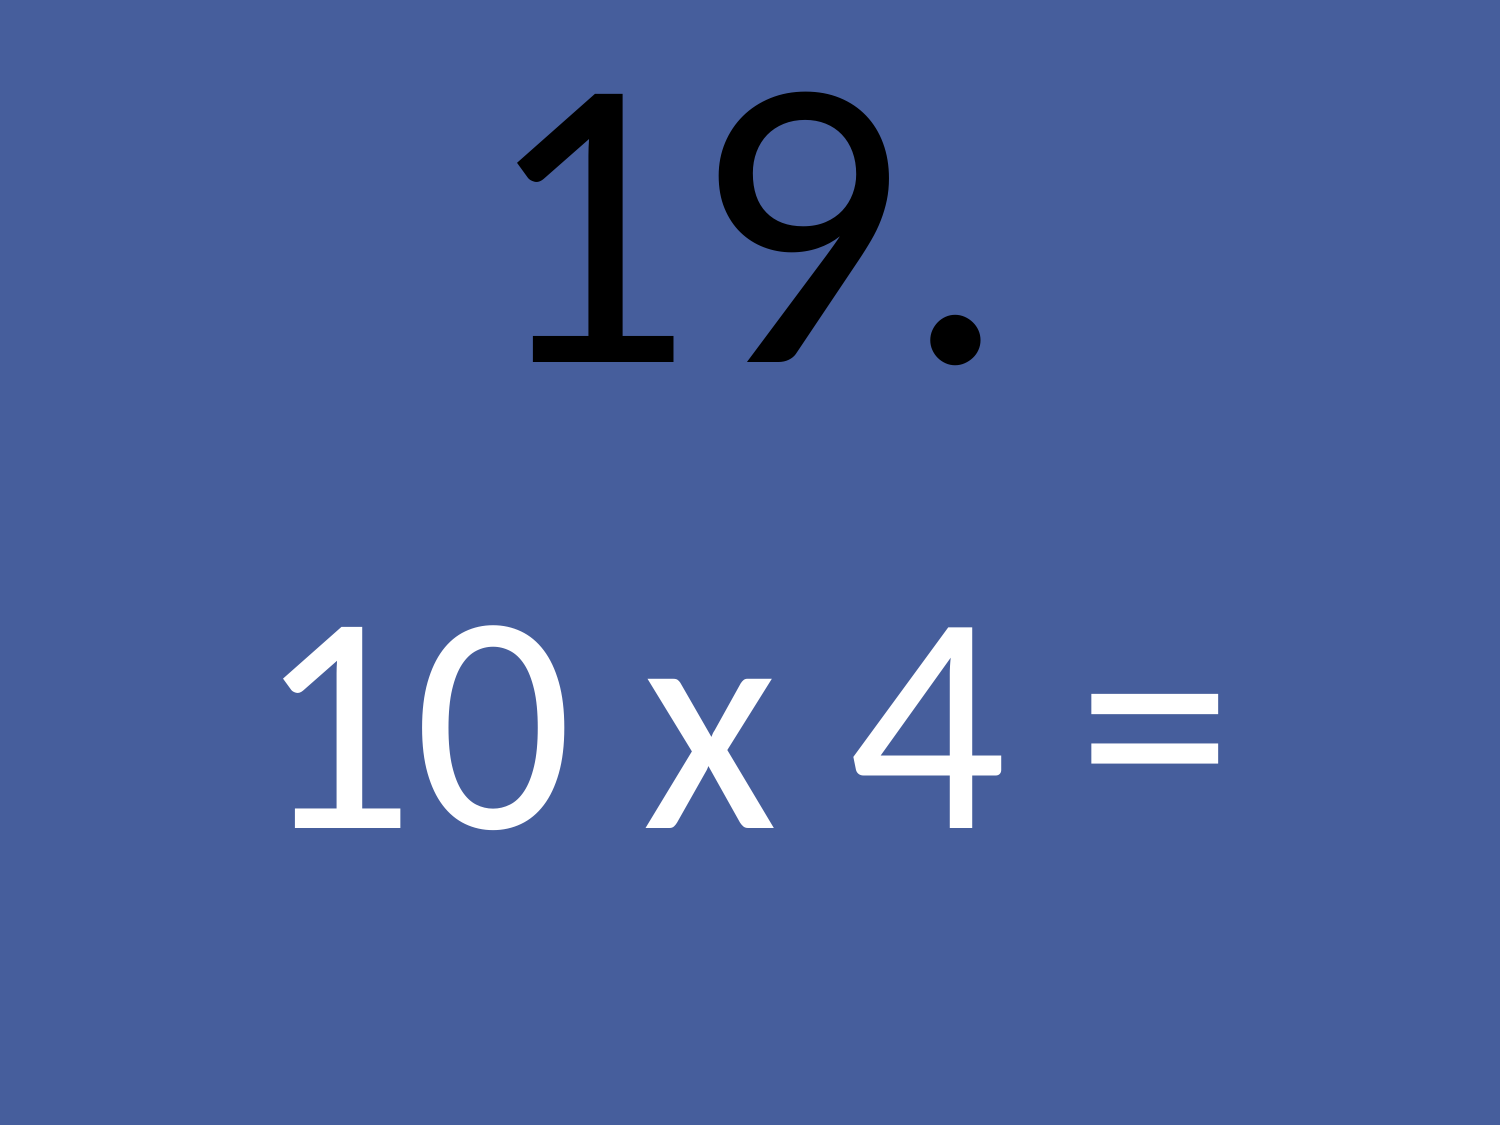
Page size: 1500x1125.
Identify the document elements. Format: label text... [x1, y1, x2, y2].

text_box 19. [70, 54, 1421, 337]
title 10 x 4 = [70, 562, 1421, 845]
